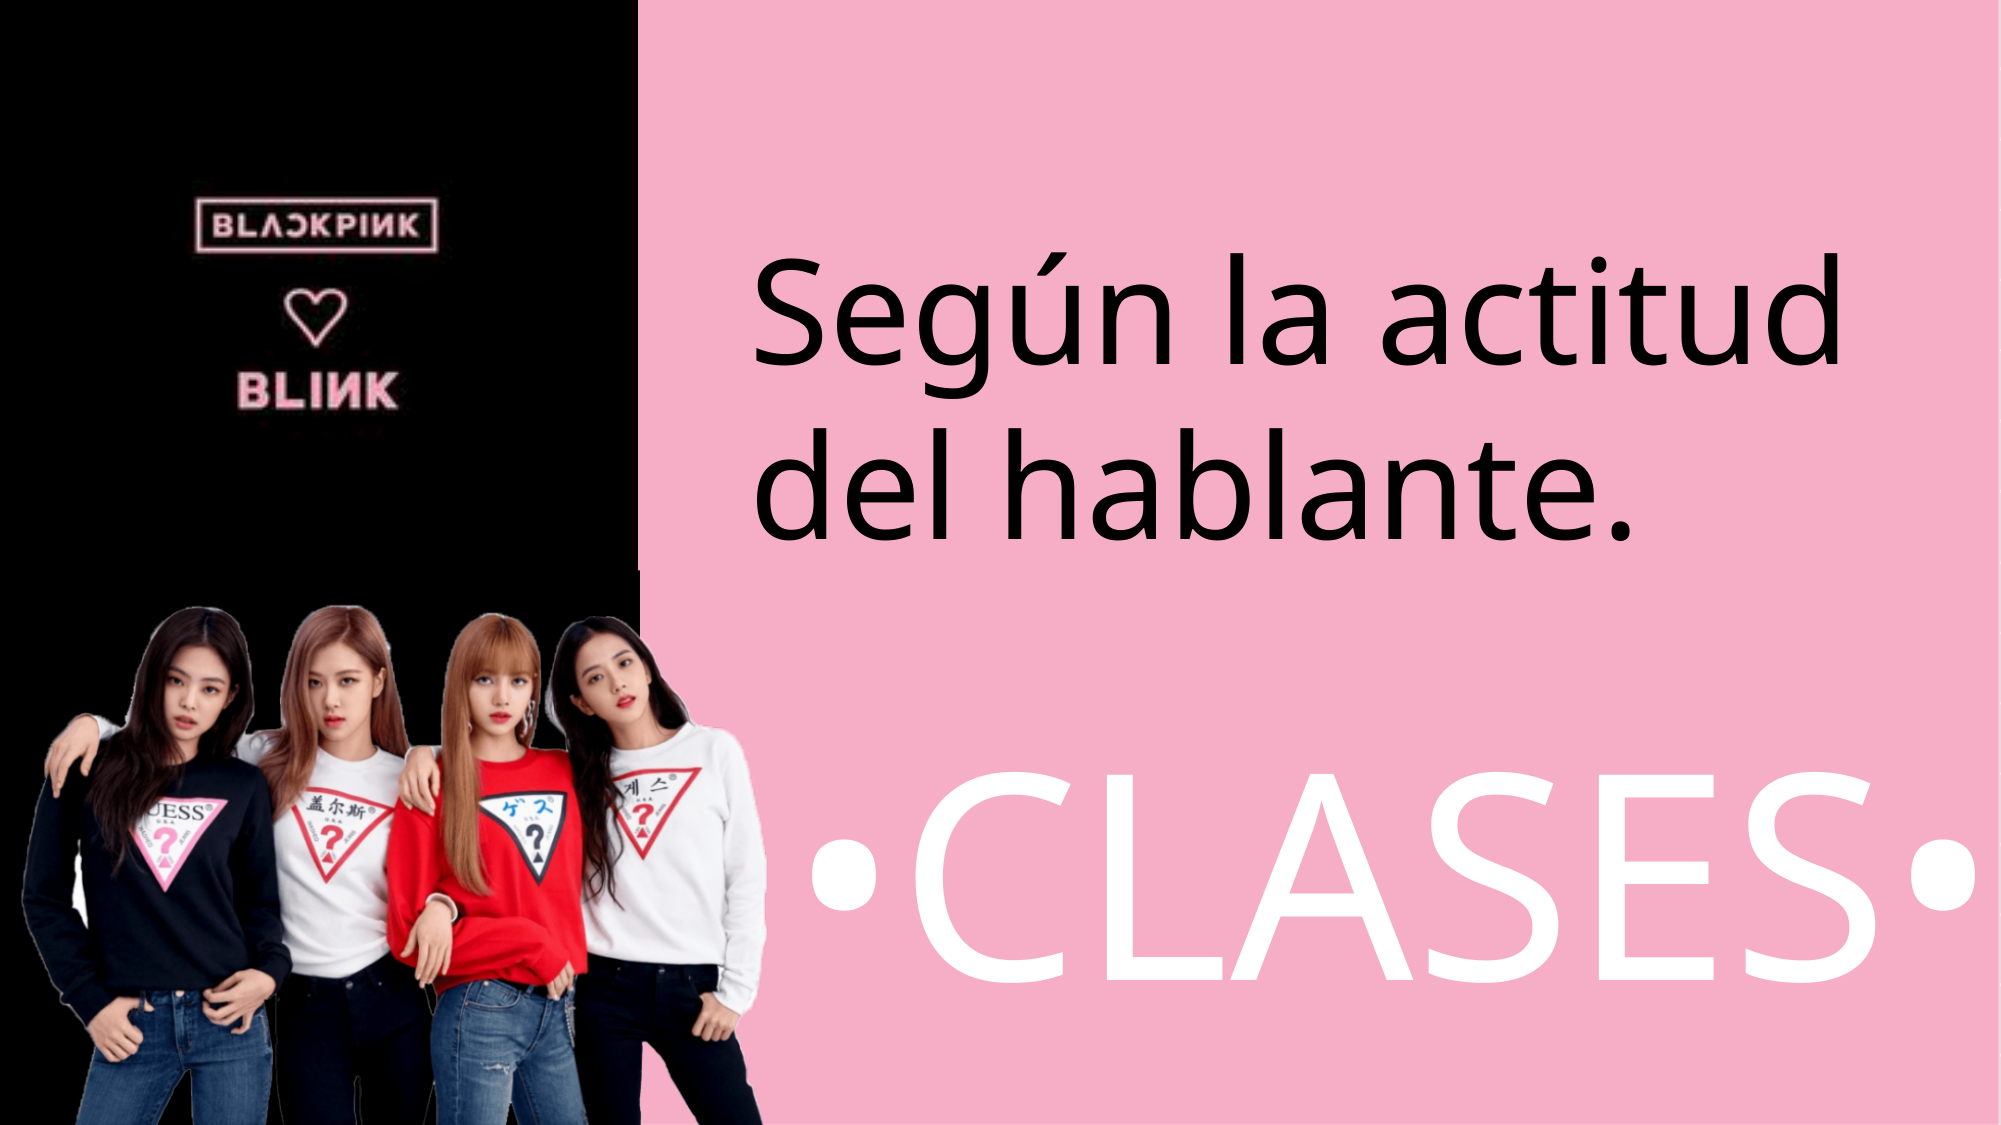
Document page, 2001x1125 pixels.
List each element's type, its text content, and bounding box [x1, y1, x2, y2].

text_box Según la actitud del hablante. [1569, 211, 1956, 577]
picture [0, 0, 1998, 1125]
text_box •CLASES• [1569, 678, 2000, 1054]
